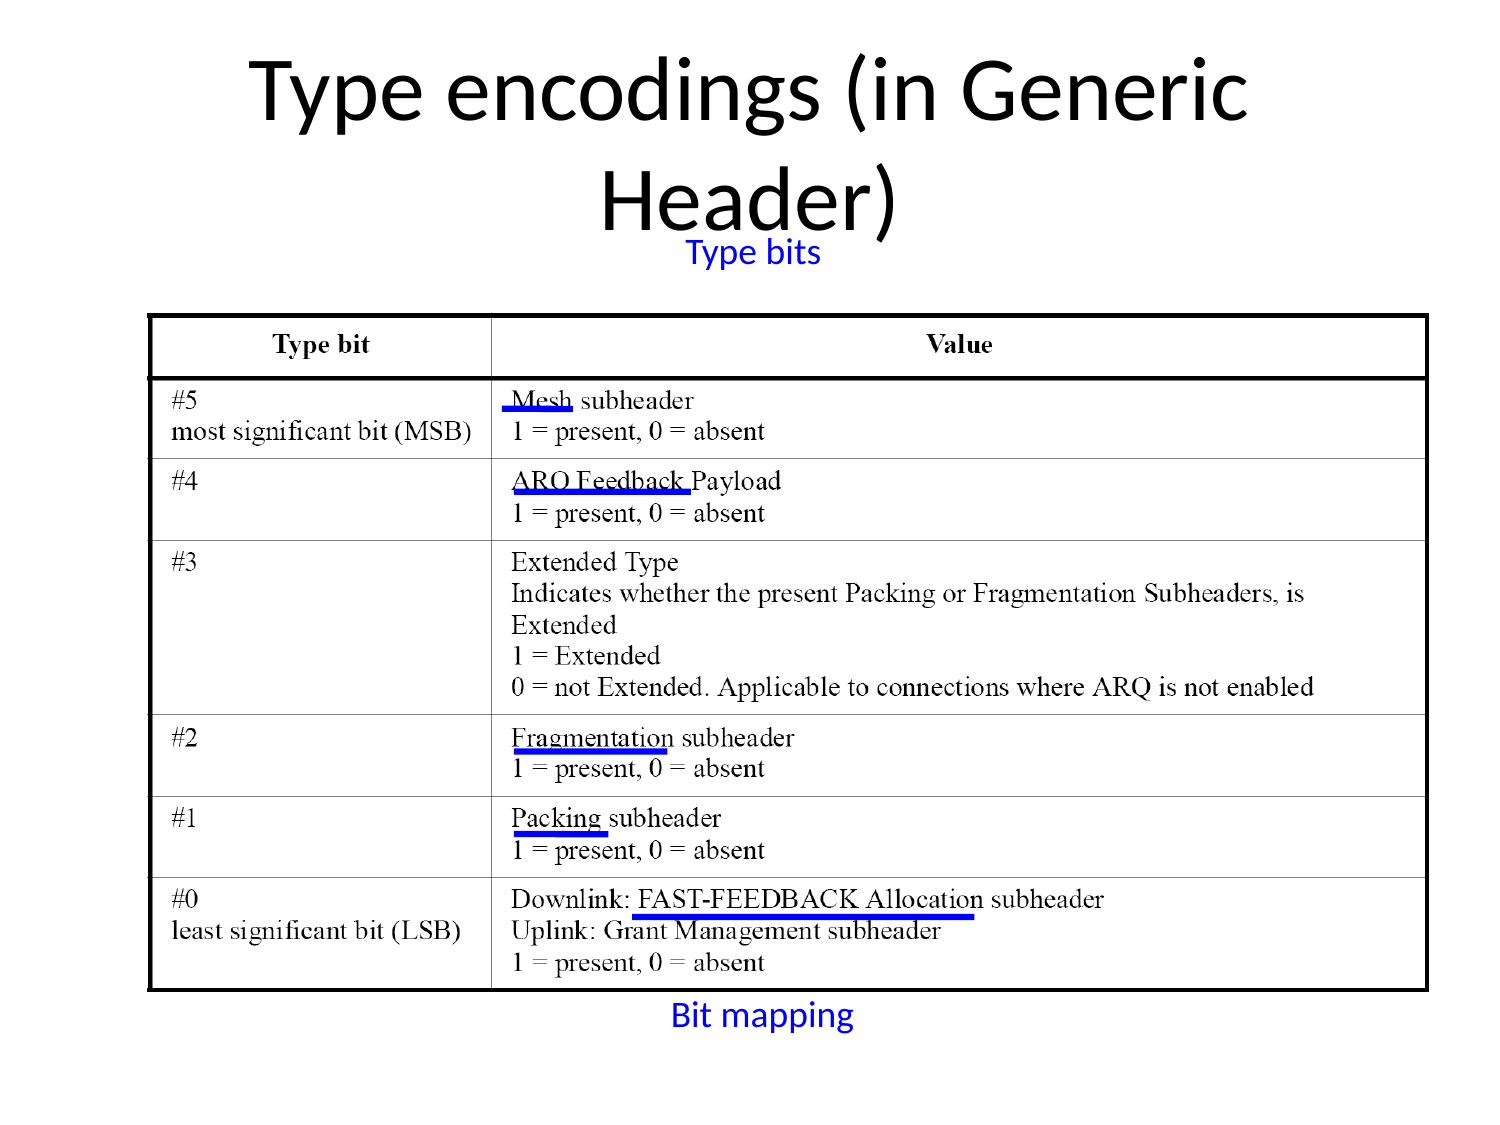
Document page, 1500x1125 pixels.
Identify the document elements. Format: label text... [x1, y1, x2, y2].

picture [135, 302, 1450, 1006]
text_box Bit mapping [655, 1013, 870, 1043]
text_box Type bits [670, 219, 837, 280]
title Type encodings (in Generic Header) [75, 45, 1425, 233]
